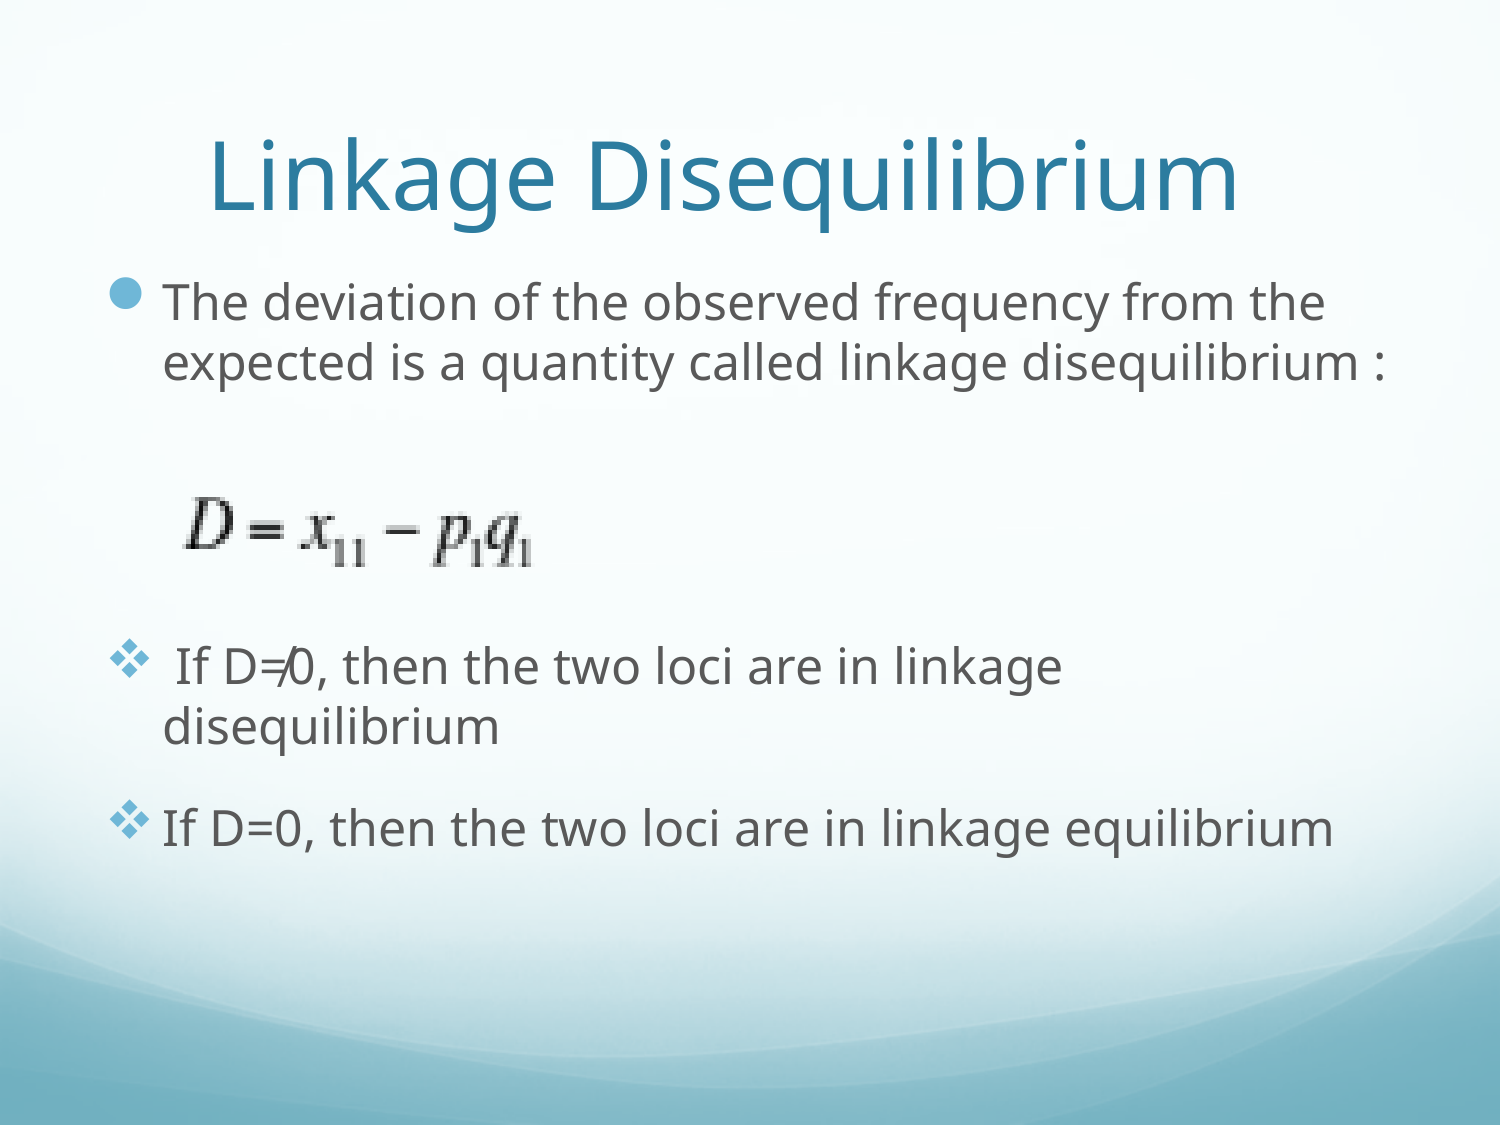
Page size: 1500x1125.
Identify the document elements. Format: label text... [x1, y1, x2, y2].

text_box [173, 483, 537, 574]
list The deviation of the observed frequency from the expected is a quantity called linkage disequilibrium : If D≠0, then the two loci are in linkage disequilibrium If D=0, then the two loci are in linkage equilibrium [90, 262, 1410, 975]
title Linkage Disequilibrium [90, 17, 1410, 237]
